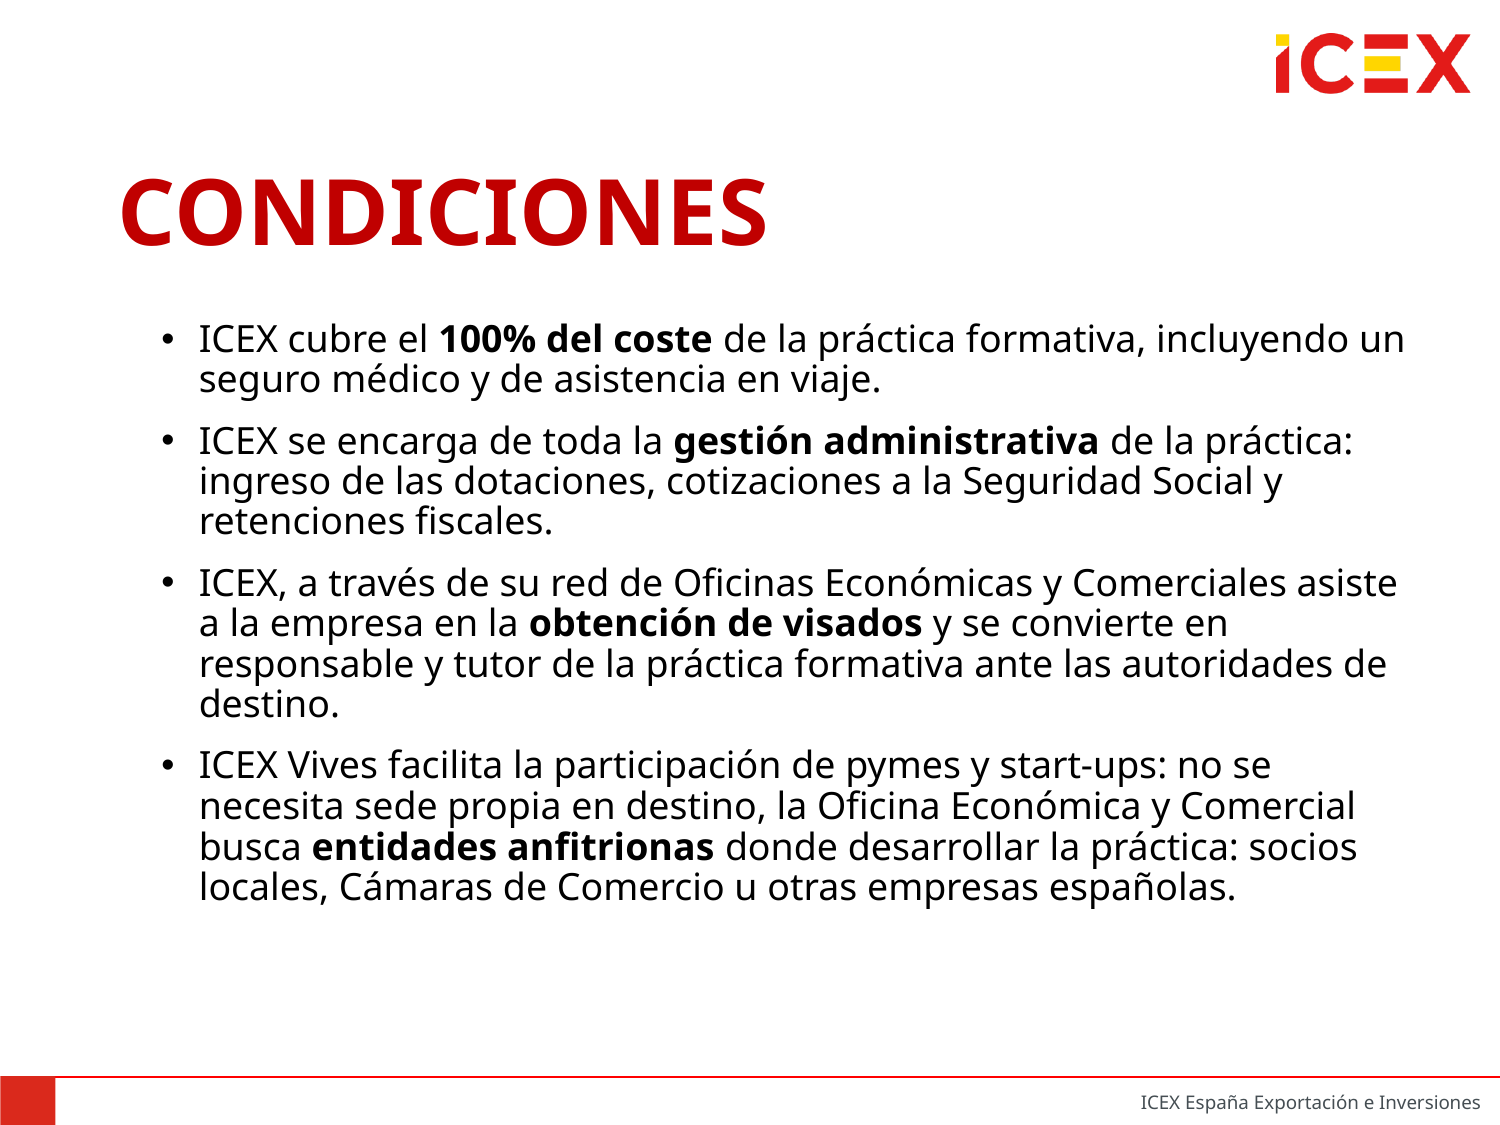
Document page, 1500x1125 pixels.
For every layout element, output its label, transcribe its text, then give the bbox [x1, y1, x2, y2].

title CONDICIONES [103, 59, 1397, 278]
list ICEX cubre el 100% del coste de la práctica formativa, incluyendo un seguro médico y de asistencia en viaje. ICEX se encarga de toda la gestión administrativa de la práctica: ingreso de las dotaciones, cotizaciones a la Seguridad Social y retenciones fiscales. ICEX, a través de su red de Oficinas Económicas y Comerciales asiste a la empresa en la obtención de visados y se convierte en responsable y tutor de la práctica formativa ante las autoridades de destino. ICEX Vives facilita la participación de pymes y start-ups: no se necesita sede propia en destino, la Oficina Económica y Comercial busca entidades anfitrionas donde desarrollar la práctica: socios locales, Cámaras de Comercio u otras empresas españolas. [146, 312, 1441, 863]
picture [1276, 33, 1472, 94]
